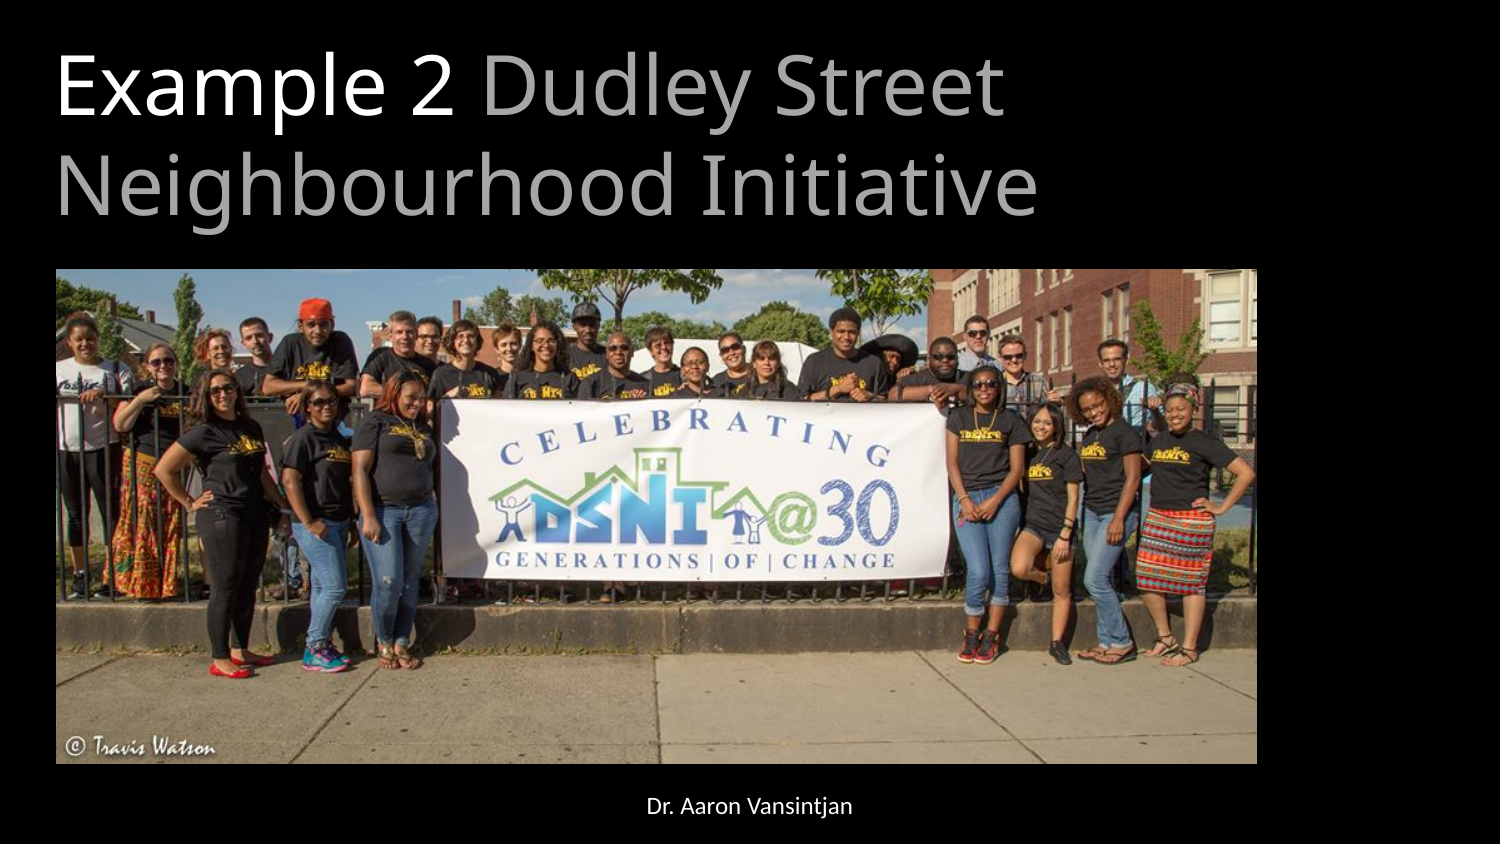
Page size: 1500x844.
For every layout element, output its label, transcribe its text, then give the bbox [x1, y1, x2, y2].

footer Dr. Aaron Vansintjan [512, 782, 988, 827]
picture [55, 269, 1257, 764]
text_box Example 2 Dudley Street Neighbourhood Initiative [38, 24, 1462, 240]
